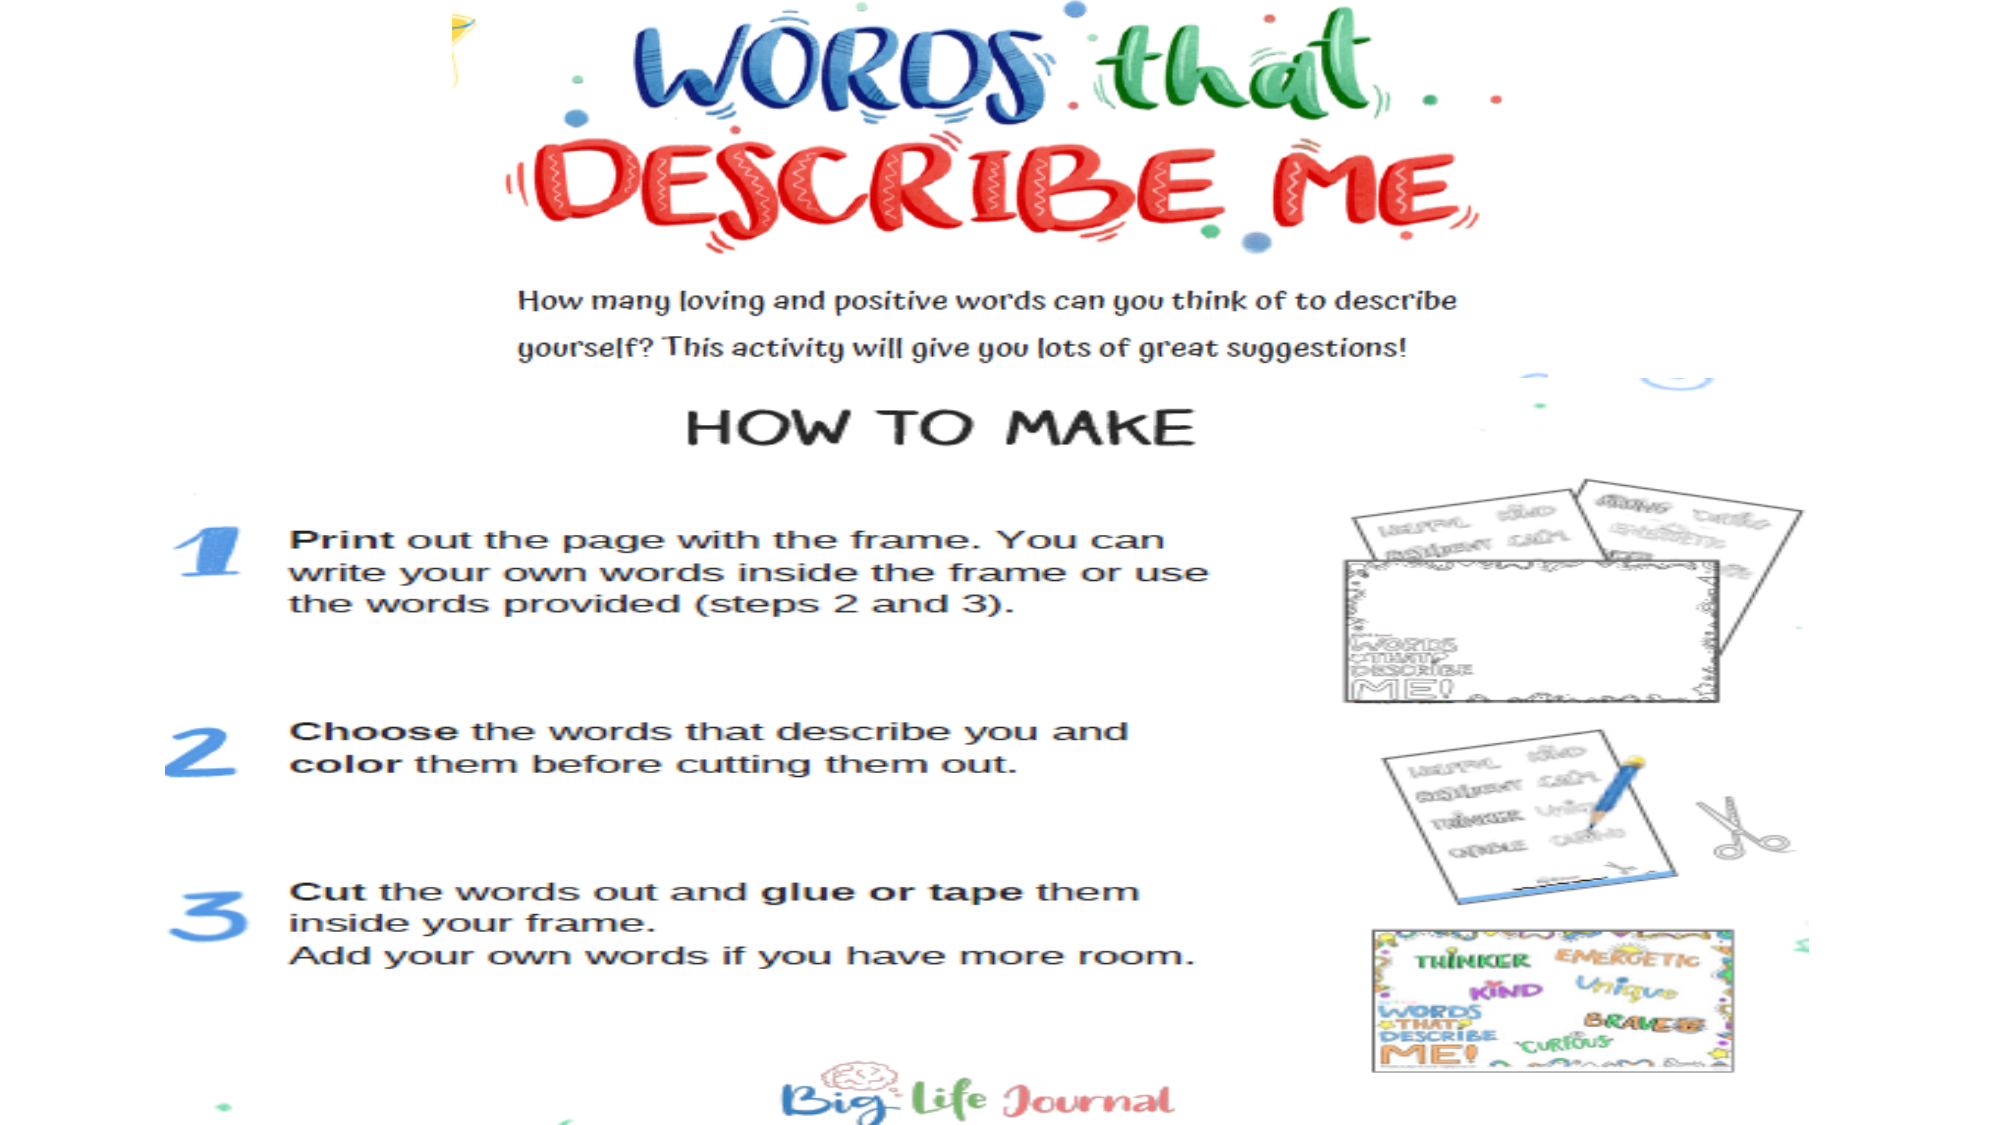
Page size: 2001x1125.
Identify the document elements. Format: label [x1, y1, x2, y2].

picture [164, 0, 1809, 1125]
